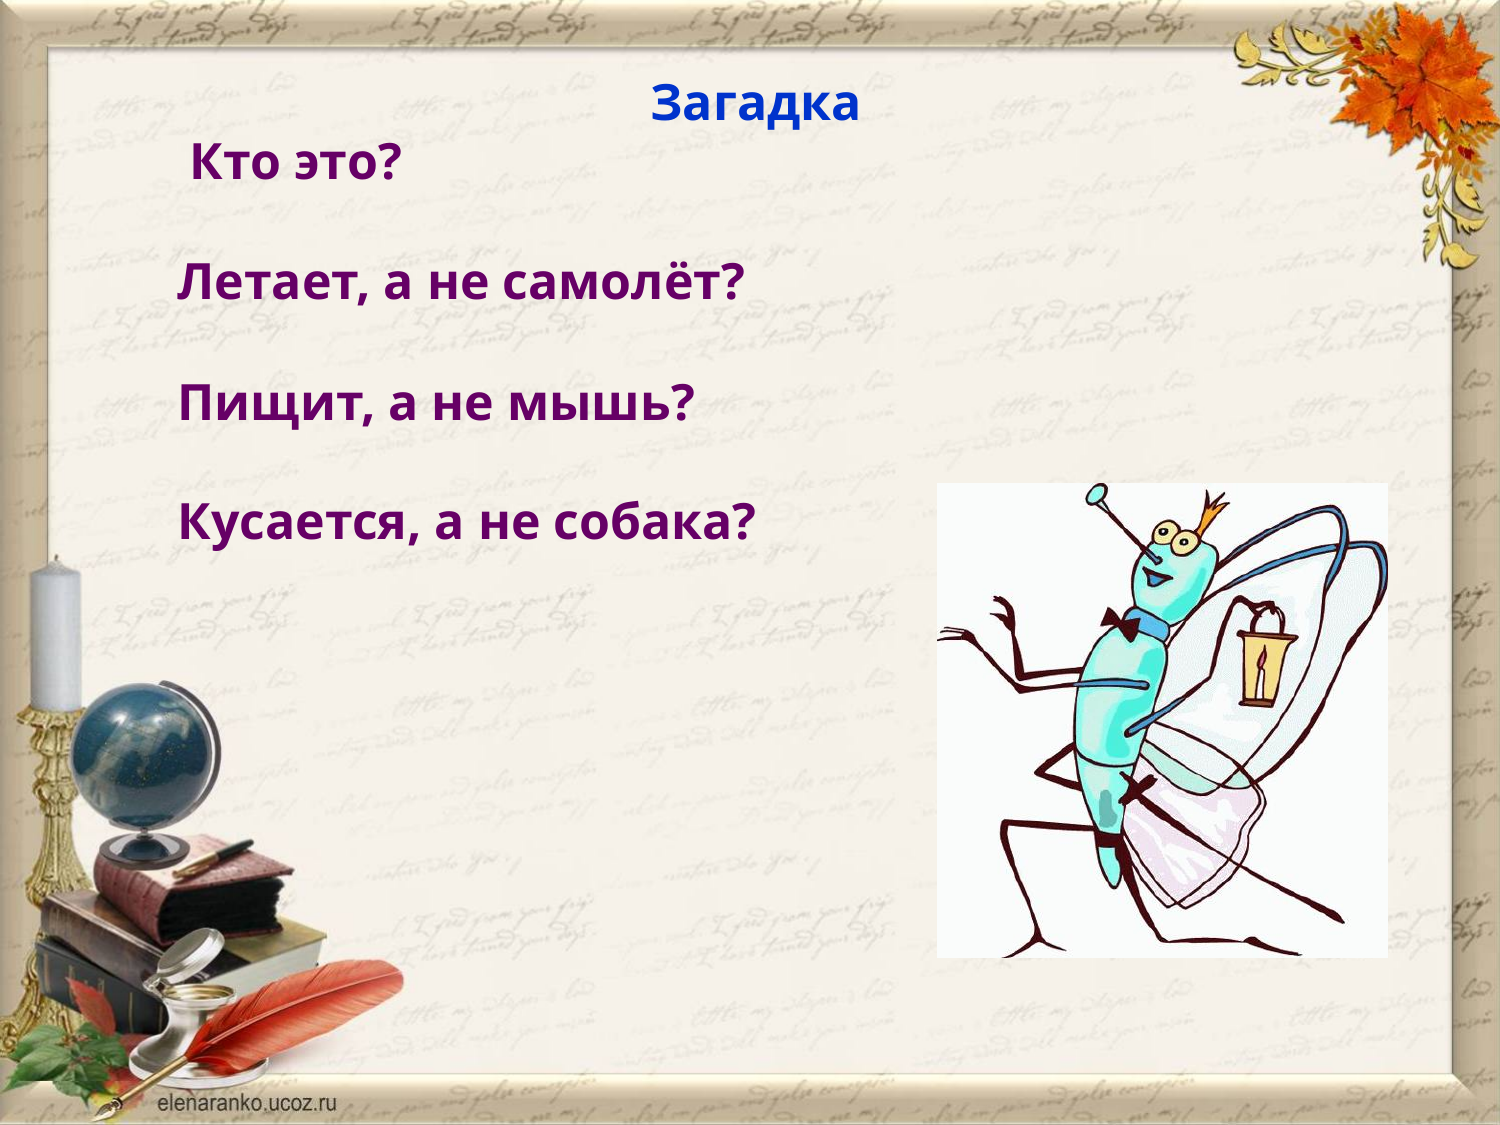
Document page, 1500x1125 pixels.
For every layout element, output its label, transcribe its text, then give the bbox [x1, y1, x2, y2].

list Загадка Кто это? Летает, а не самолёт? Пищит, а не мышь? Кусается, а не собака? [162, 62, 1351, 1006]
picture [0, 0, 1500, 1125]
